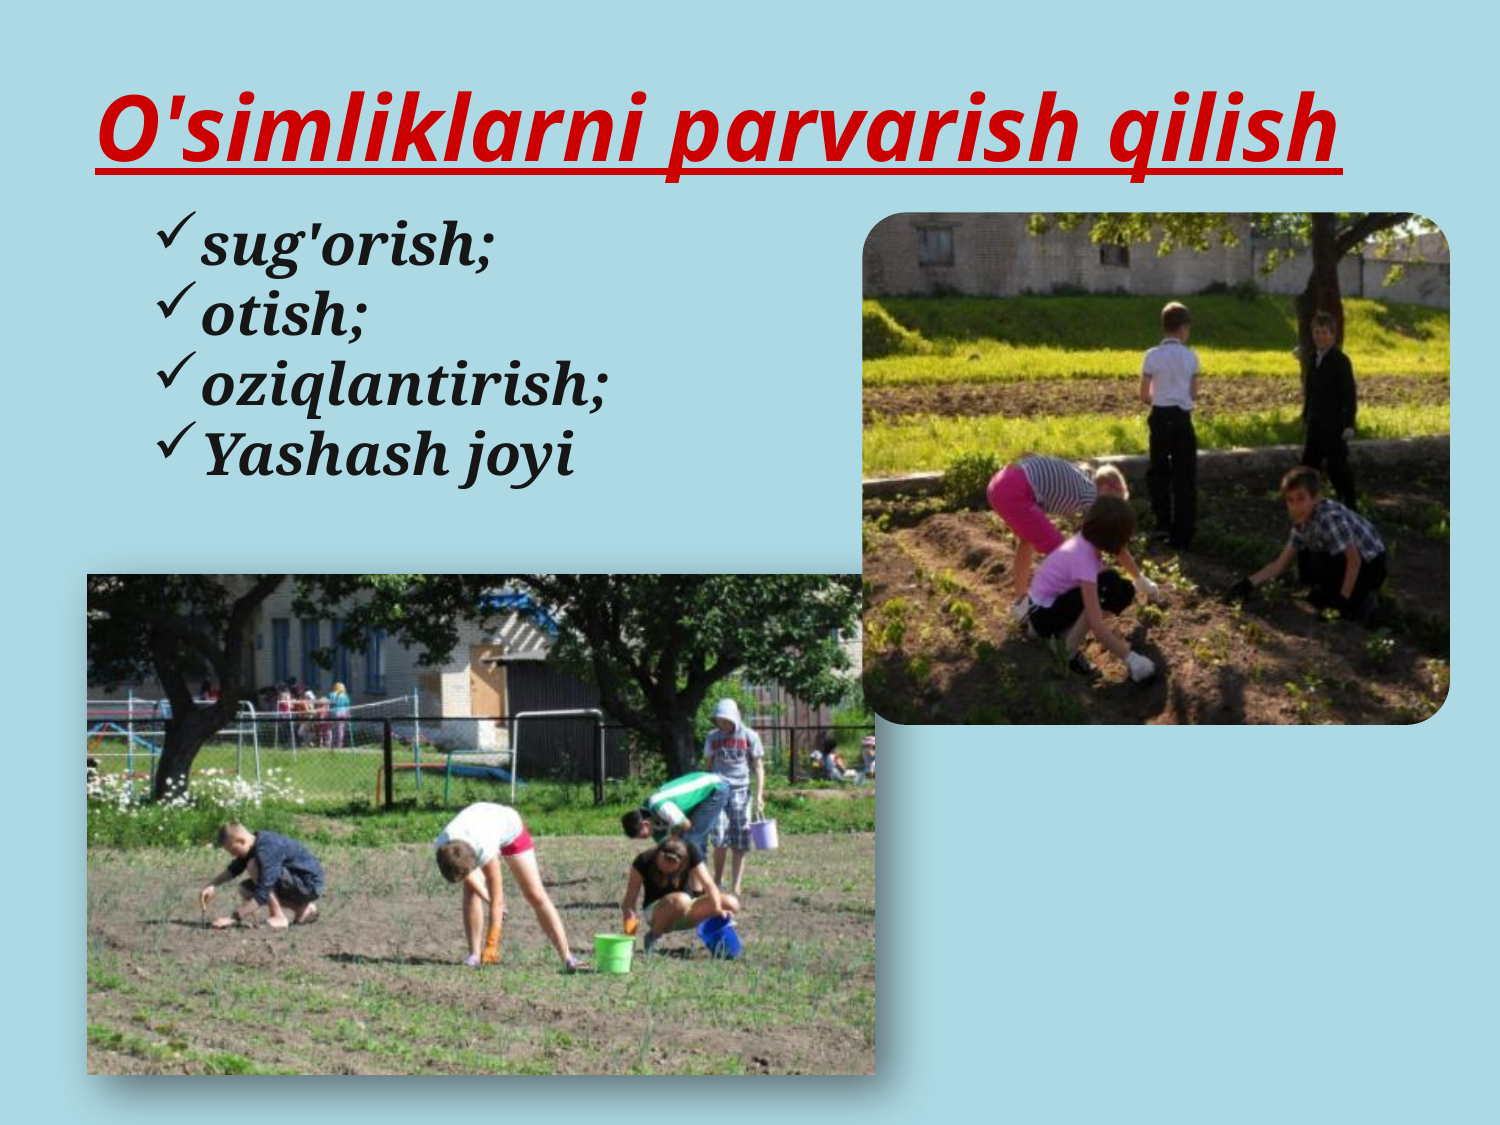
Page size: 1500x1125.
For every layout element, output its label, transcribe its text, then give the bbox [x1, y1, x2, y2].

picture [87, 212, 1451, 1076]
text_box O'simliklarni parvarish qilish [74, 62, 1363, 188]
text_box sug'orish; otish; oziqlantirish; Yashash joyi [137, 199, 813, 495]
